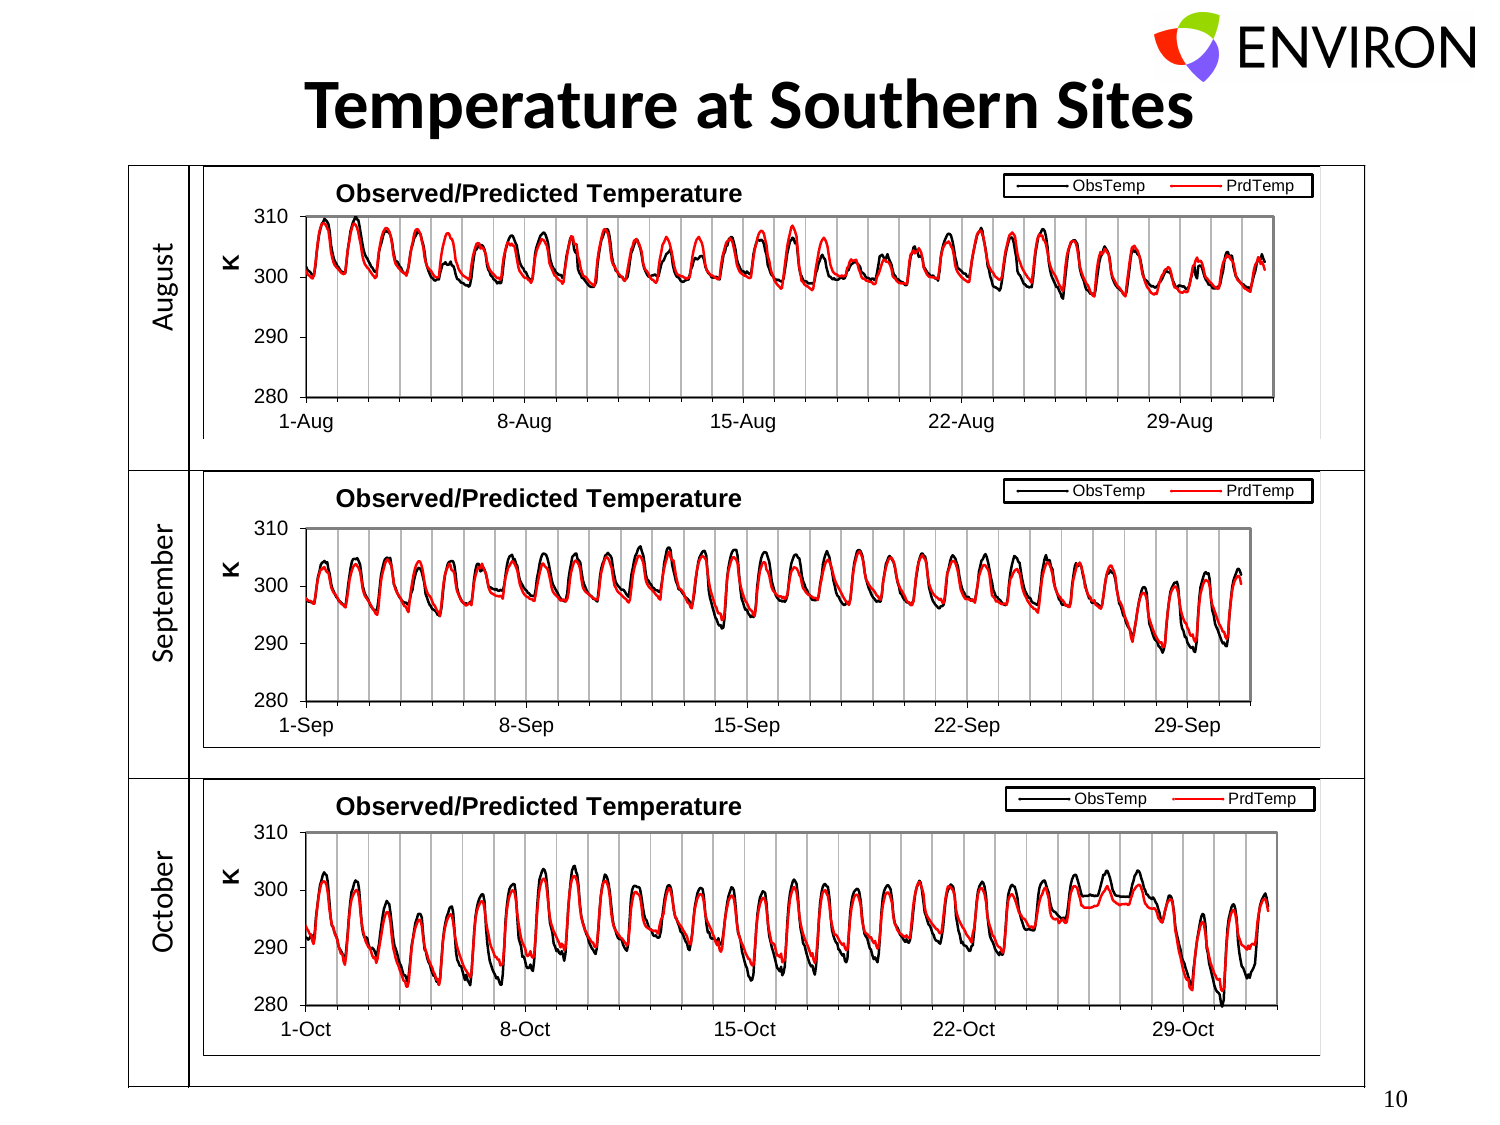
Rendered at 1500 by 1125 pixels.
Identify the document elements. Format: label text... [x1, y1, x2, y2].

picture [1154, 12, 1475, 57]
slide_number 10 [1370, 1074, 1479, 1117]
title Temperature at Southern Sites [24, 57, 1476, 209]
picture [127, 164, 1366, 1125]
